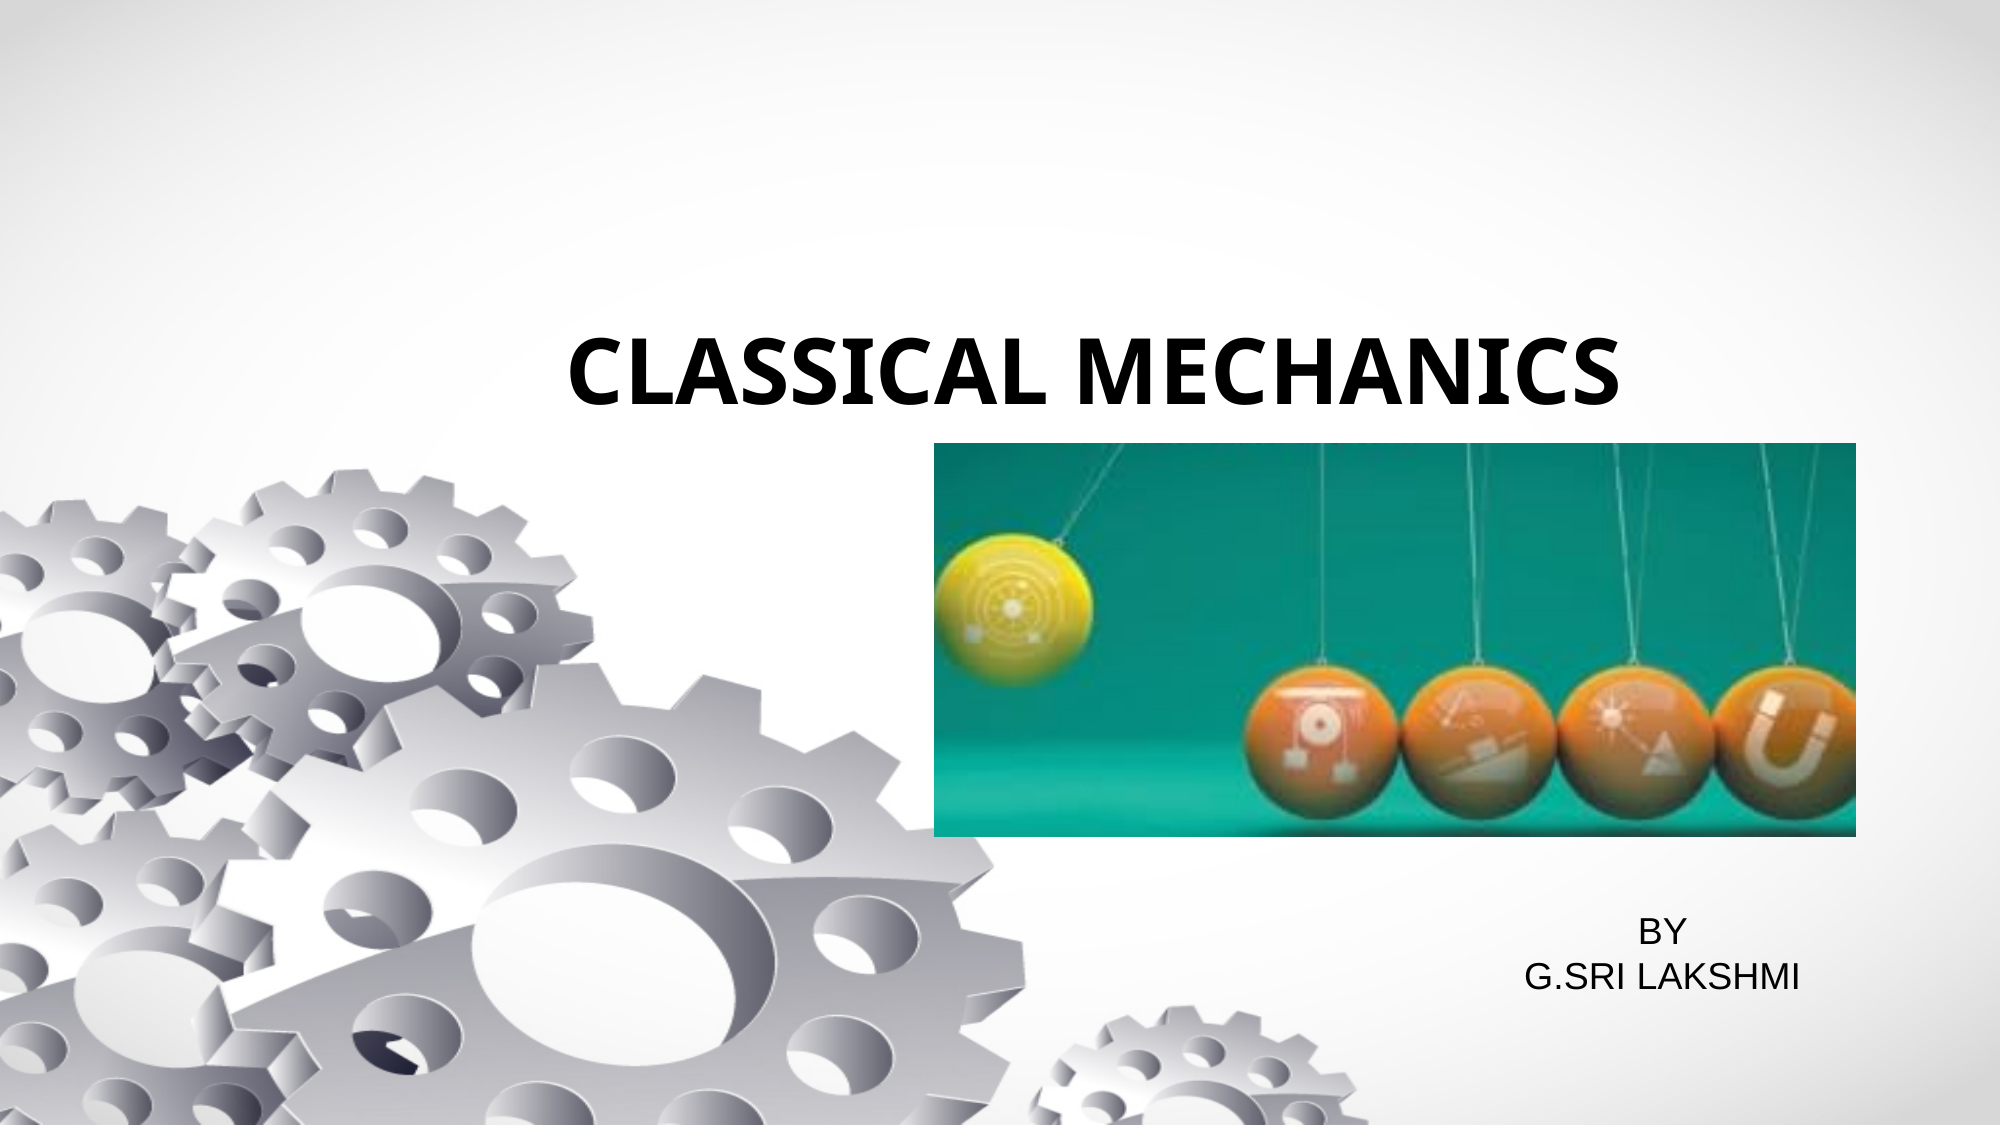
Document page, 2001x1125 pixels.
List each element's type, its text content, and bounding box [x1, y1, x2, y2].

title CLASSICAL MECHANICS [338, 278, 1850, 457]
picture [0, 0, 2000, 1125]
text_box BY G.SRI LAKSHMI [1465, 899, 1860, 1005]
